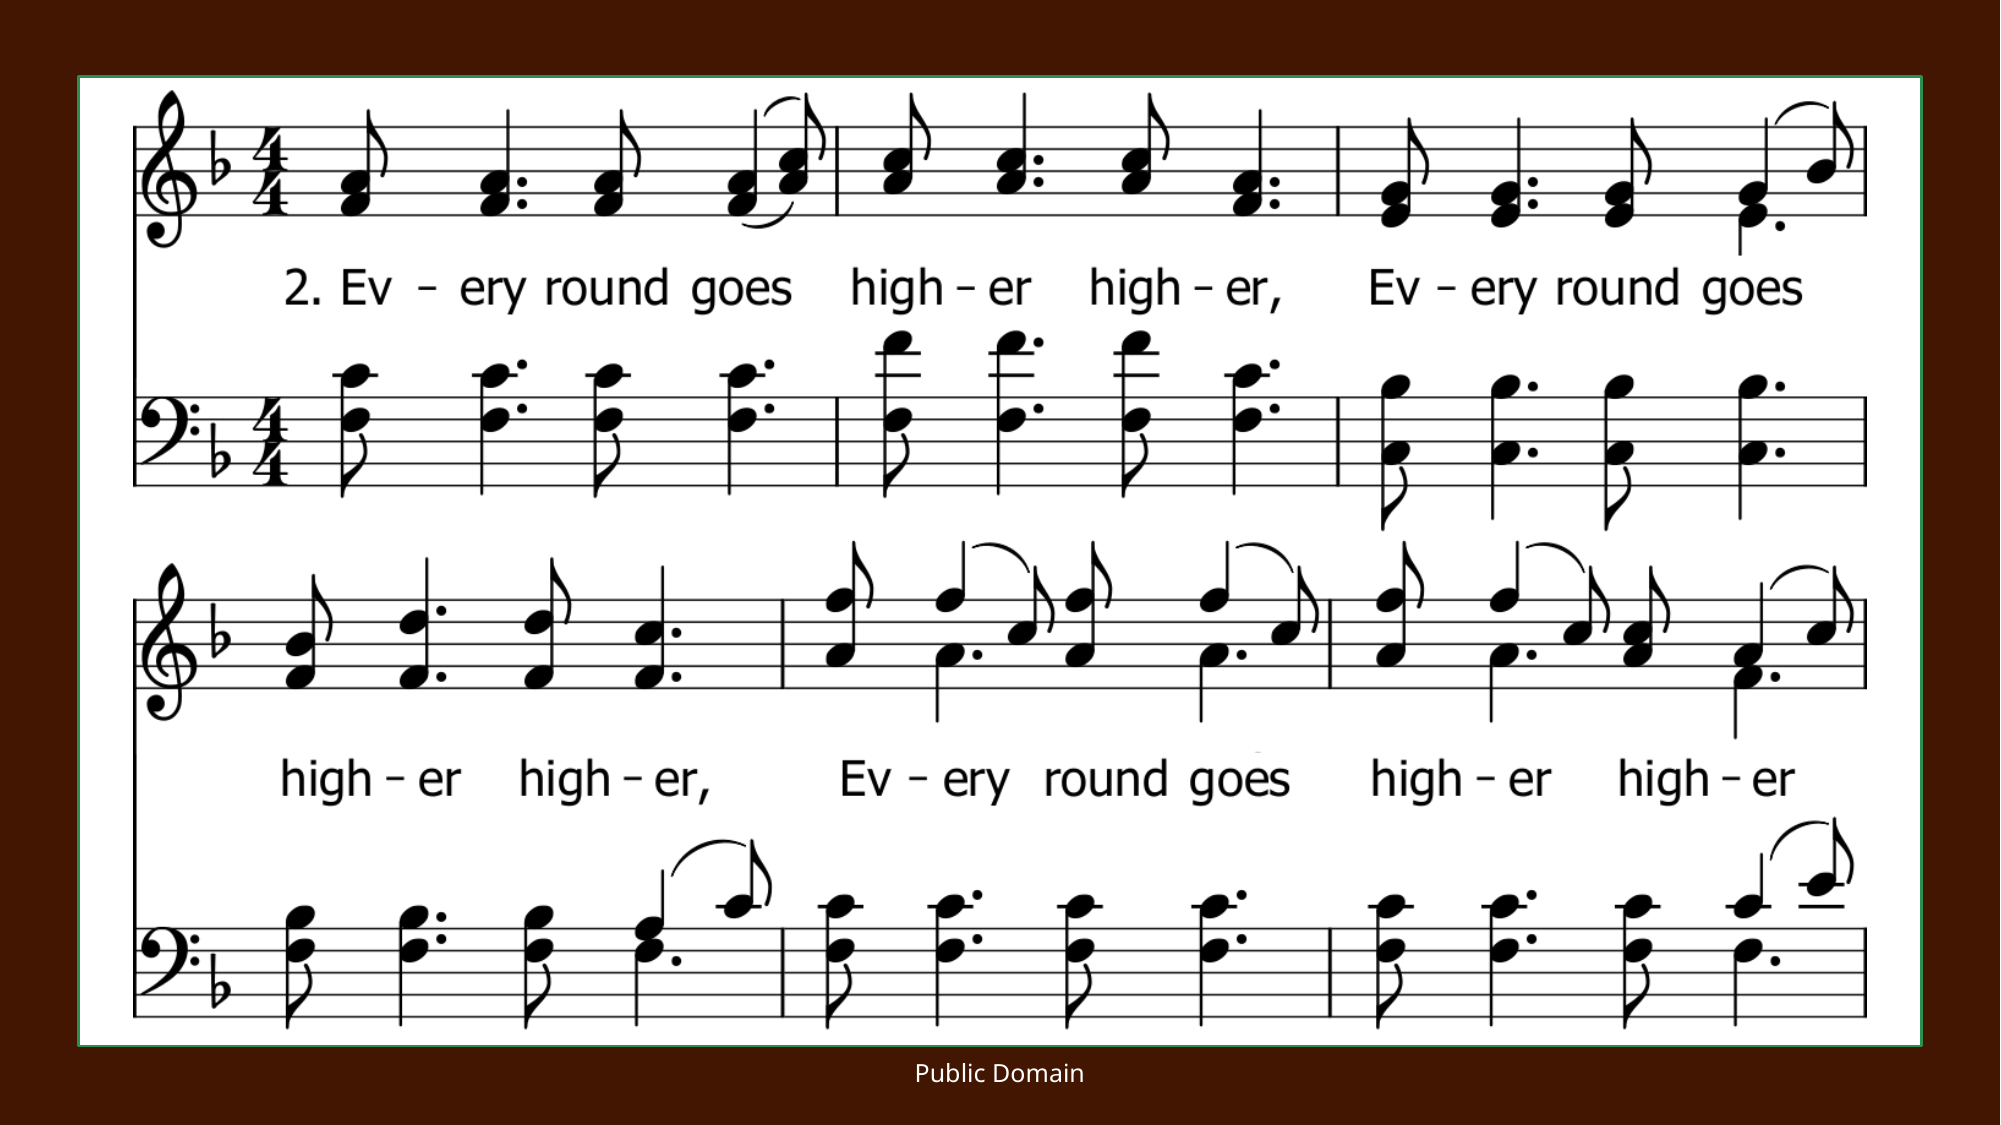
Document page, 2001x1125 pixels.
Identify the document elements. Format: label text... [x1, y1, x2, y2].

text_box [77, 75, 176, 1047]
text_box [1821, 75, 1923, 1047]
picture [133, 78, 1867, 1042]
footer Public Domain [662, 1053, 1338, 1103]
